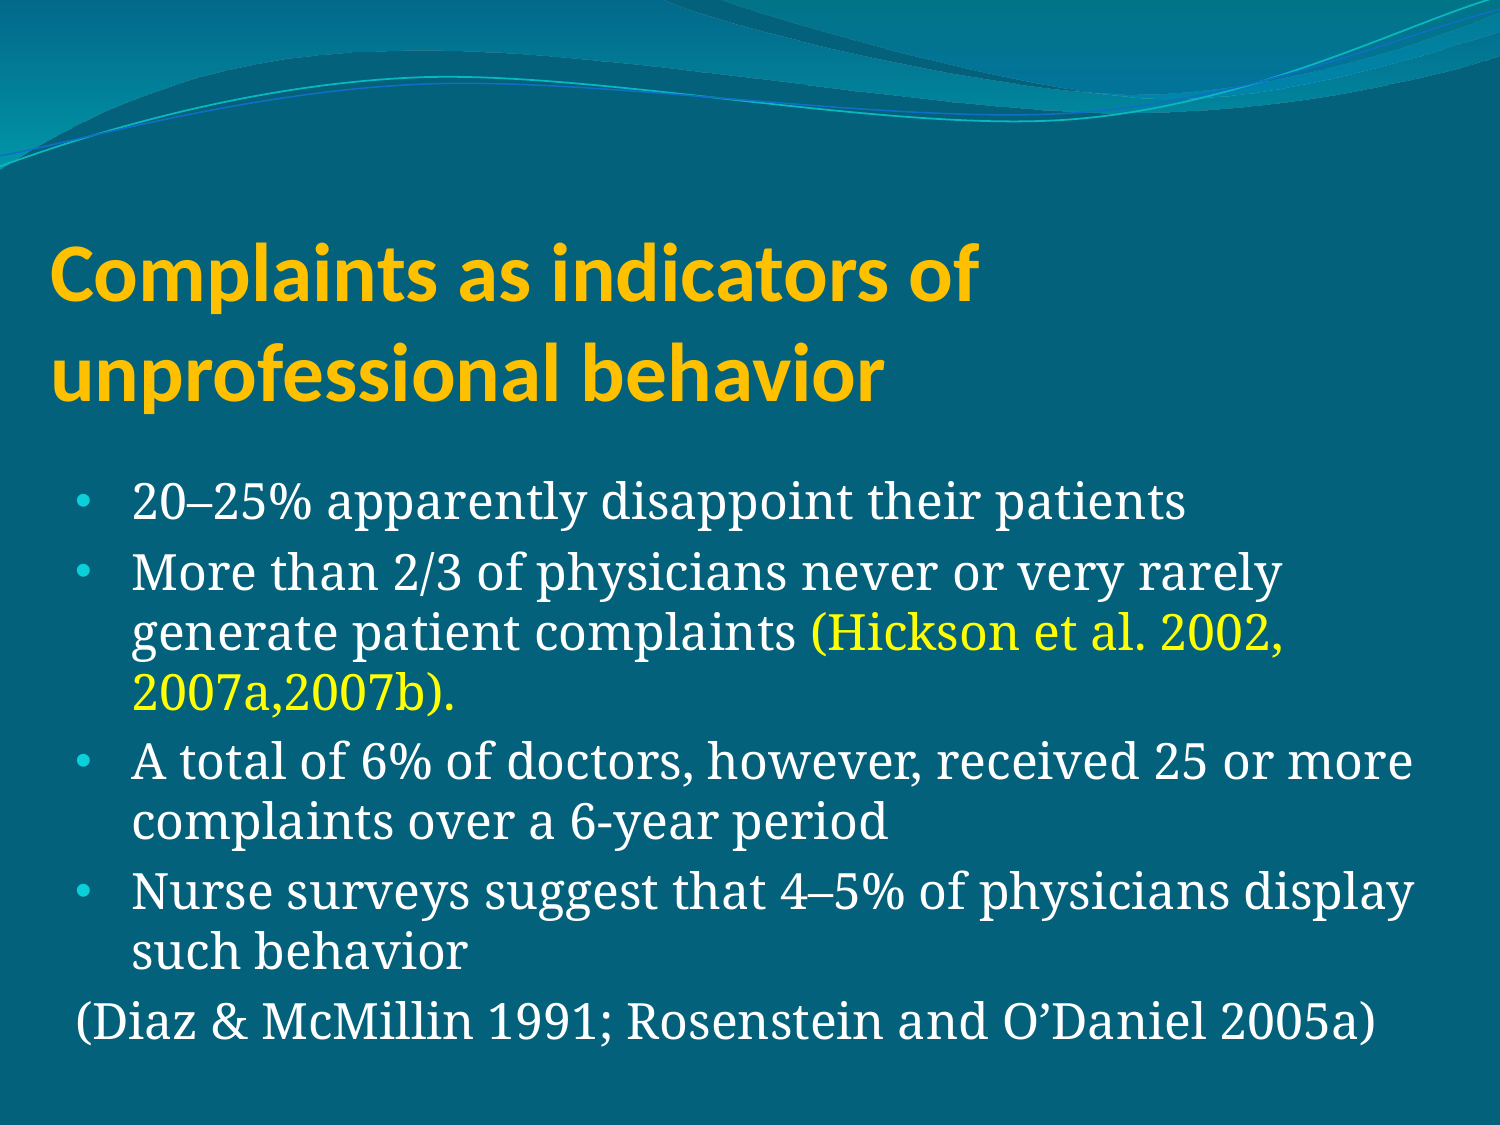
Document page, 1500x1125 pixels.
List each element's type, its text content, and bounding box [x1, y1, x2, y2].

title Complaints as indicators of unprofessional behavior [50, 200, 1500, 418]
subtitle 20–25% apparently disappoint their patients More than 2/3 of physicians never or very rarely generate patient complaints (Hickson et al. 2002, 2007a,2007b). A total of 6% of doctors, however, received 25 or more complaints over a 6-year period Nurse surveys suggest that 4–5% of physicians display such behavior (Diaz & McMillin 1991; Rosenstein and O’Daniel 2005a) [75, 462, 1500, 1100]
